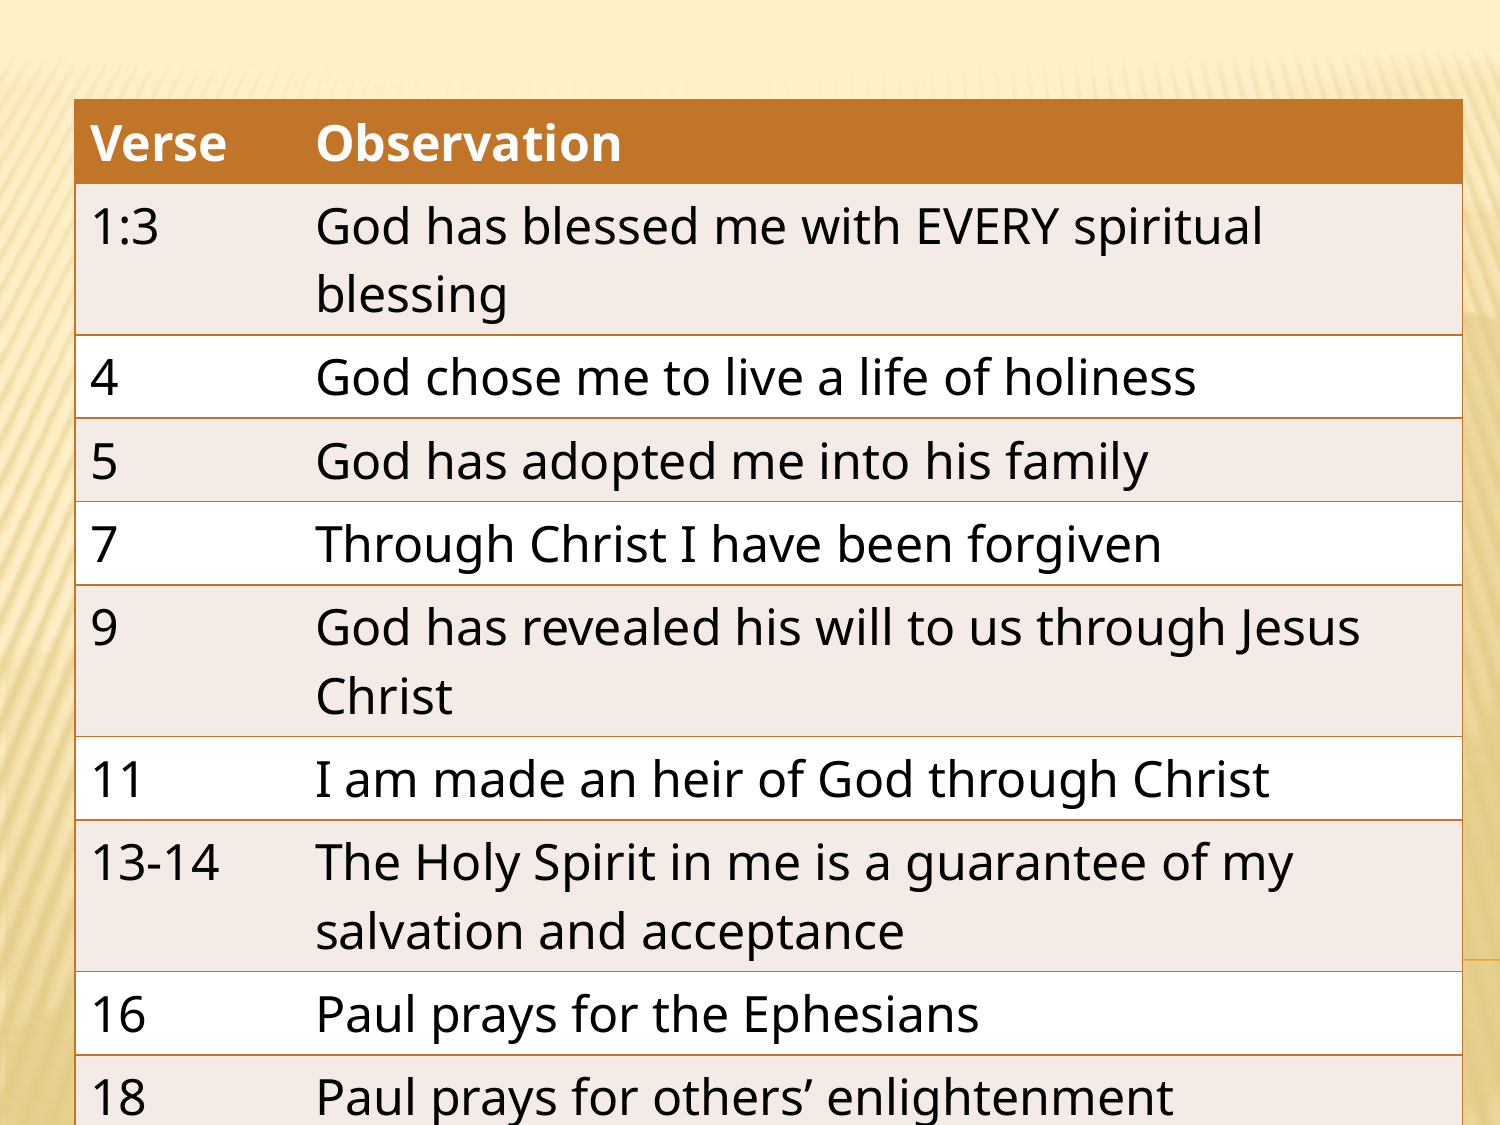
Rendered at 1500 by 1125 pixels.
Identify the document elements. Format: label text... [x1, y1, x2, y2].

table_cell 7 [76, 502, 300, 584]
table_cell I am made an heir of God through Christ [300, 737, 1462, 819]
table_cell God chose me to live a life of holiness [300, 336, 1462, 417]
table_cell God has revealed his will to us through Jesus Christ [300, 586, 1462, 736]
table_header Observation [300, 101, 1462, 182]
table_cell Paul prays for others’ enlightenment [300, 1056, 1462, 1125]
table_cell The Holy Spirit in me is a guarantee of my salvation and acceptance [300, 821, 1462, 971]
table_cell 13-14 [76, 821, 300, 971]
table_cell Paul prays for the Ephesians [300, 972, 1462, 1054]
table_cell 5 [76, 419, 300, 501]
table_cell God has adopted me into his family [300, 419, 1462, 501]
table_cell Through Christ I have been forgiven [300, 502, 1462, 584]
table_cell 16 [76, 972, 300, 1054]
table_cell God has blessed me with EVERY spiritual blessing [300, 184, 1462, 334]
table_cell 1:3 [76, 184, 300, 334]
table_cell 18 [76, 1056, 300, 1125]
table_header Verse [76, 101, 300, 182]
table_cell 11 [76, 737, 300, 819]
table_cell 4 [76, 336, 300, 417]
table_cell 9 [76, 586, 300, 736]
